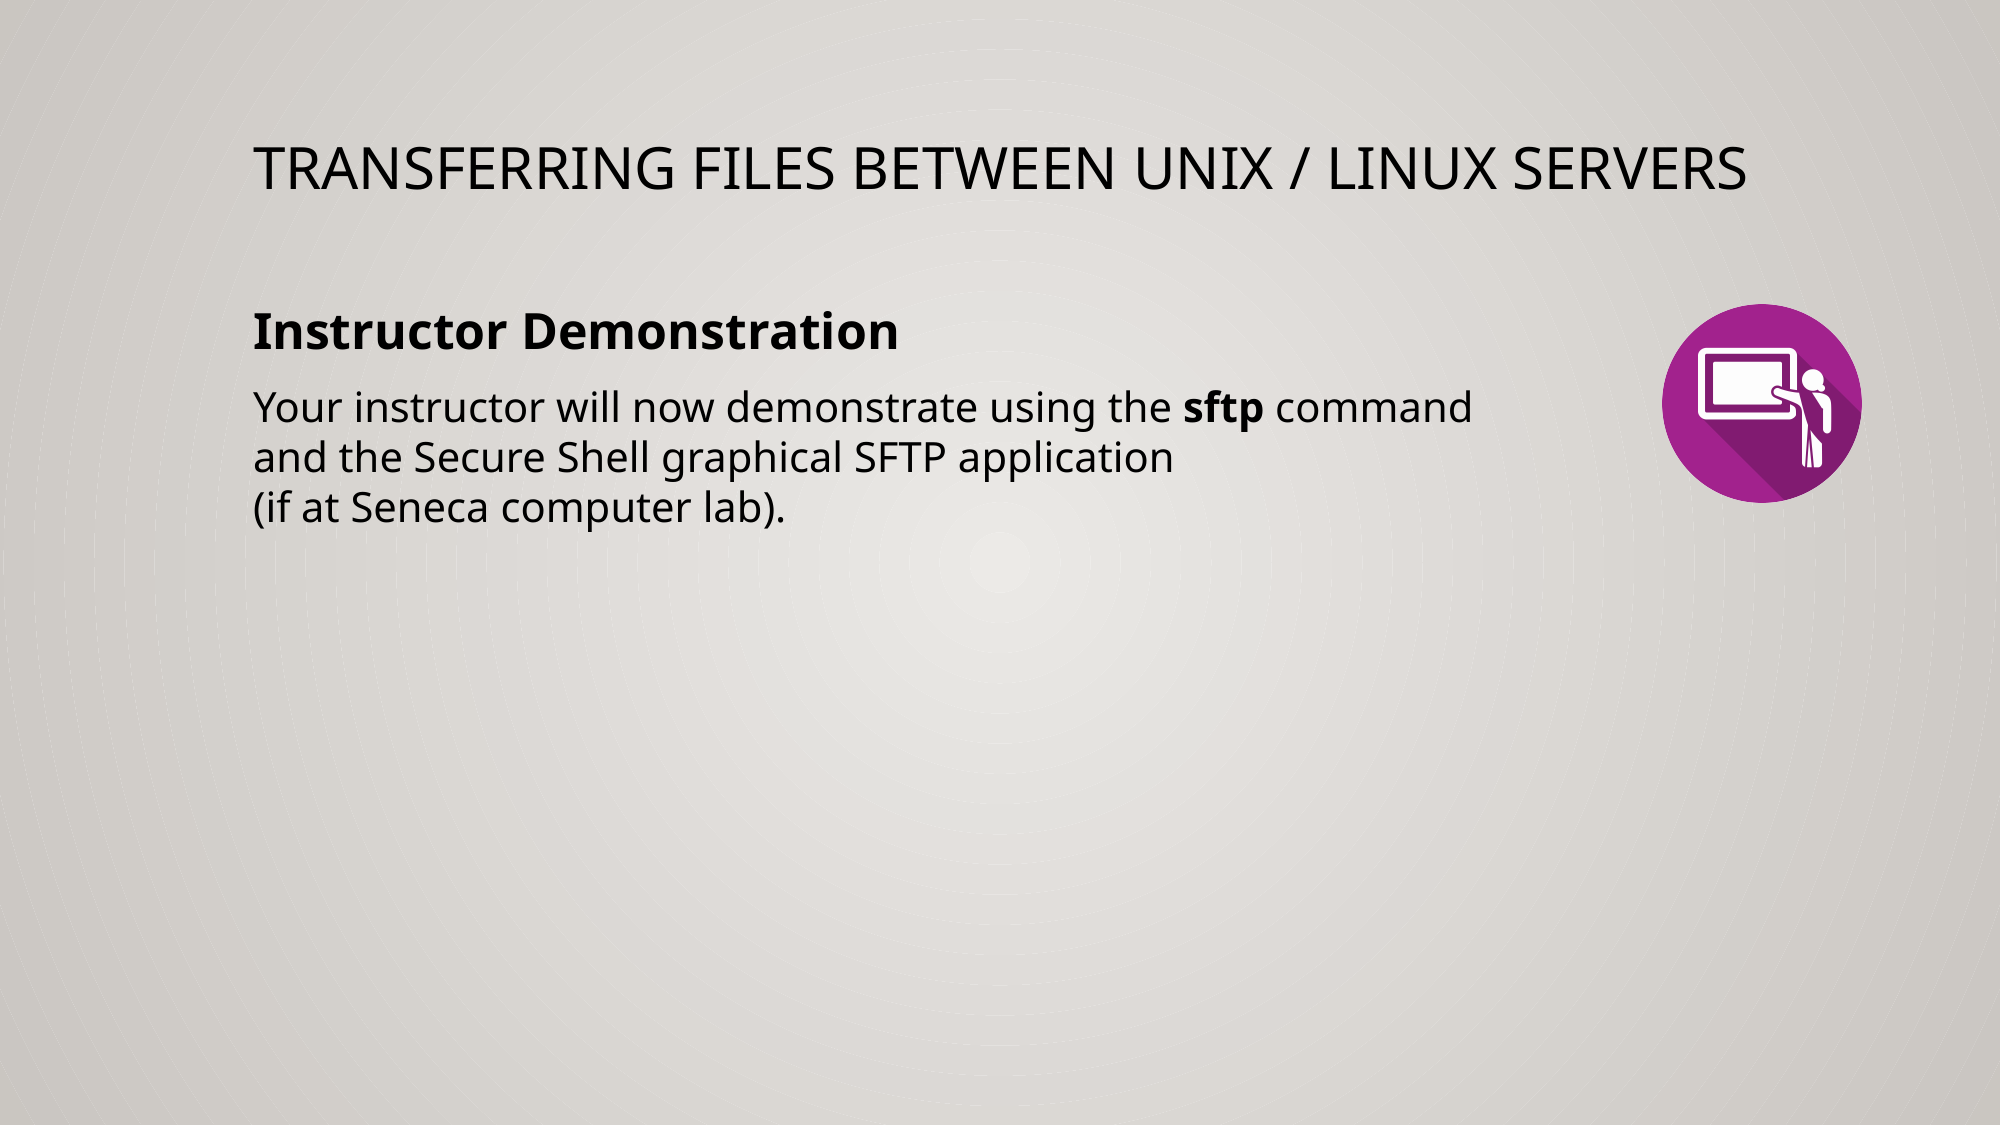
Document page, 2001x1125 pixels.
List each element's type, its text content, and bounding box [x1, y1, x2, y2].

picture [1662, 303, 1862, 503]
list Instructor Demonstration Your instructor will now demonstrate using the sftp command and the Secure Shell graphical SFTP application (if at Seneca computer lab). [238, 279, 1619, 1061]
title Transferring files between unix / Linux servers [238, 131, 1814, 305]
